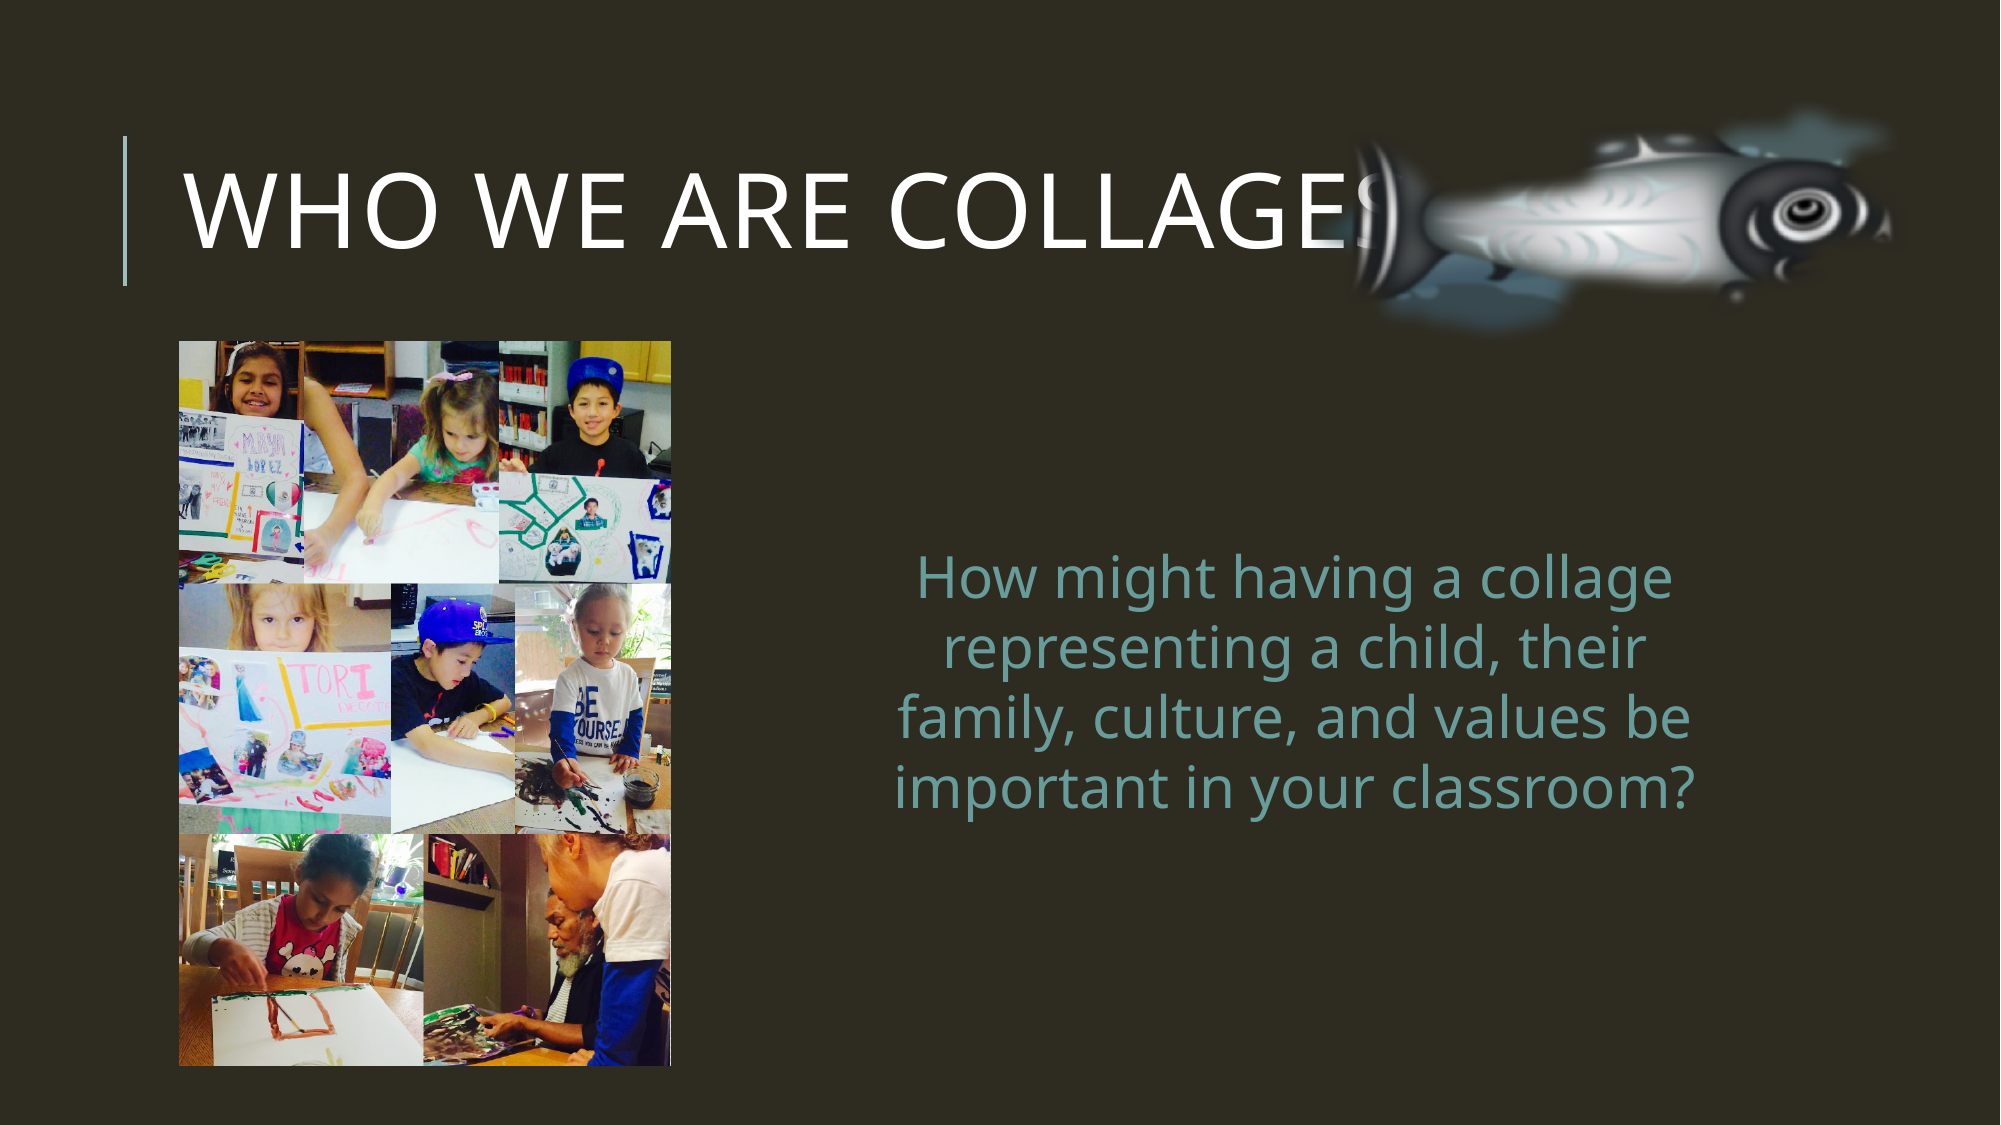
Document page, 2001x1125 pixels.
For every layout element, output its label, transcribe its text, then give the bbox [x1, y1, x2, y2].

picture [179, 341, 671, 1067]
text_box How might having a collage representing a child, their family, culture, and values be important in your classroom? [845, 532, 1745, 828]
picture [1216, 0, 2000, 392]
title who we are collages [168, 96, 1210, 342]
